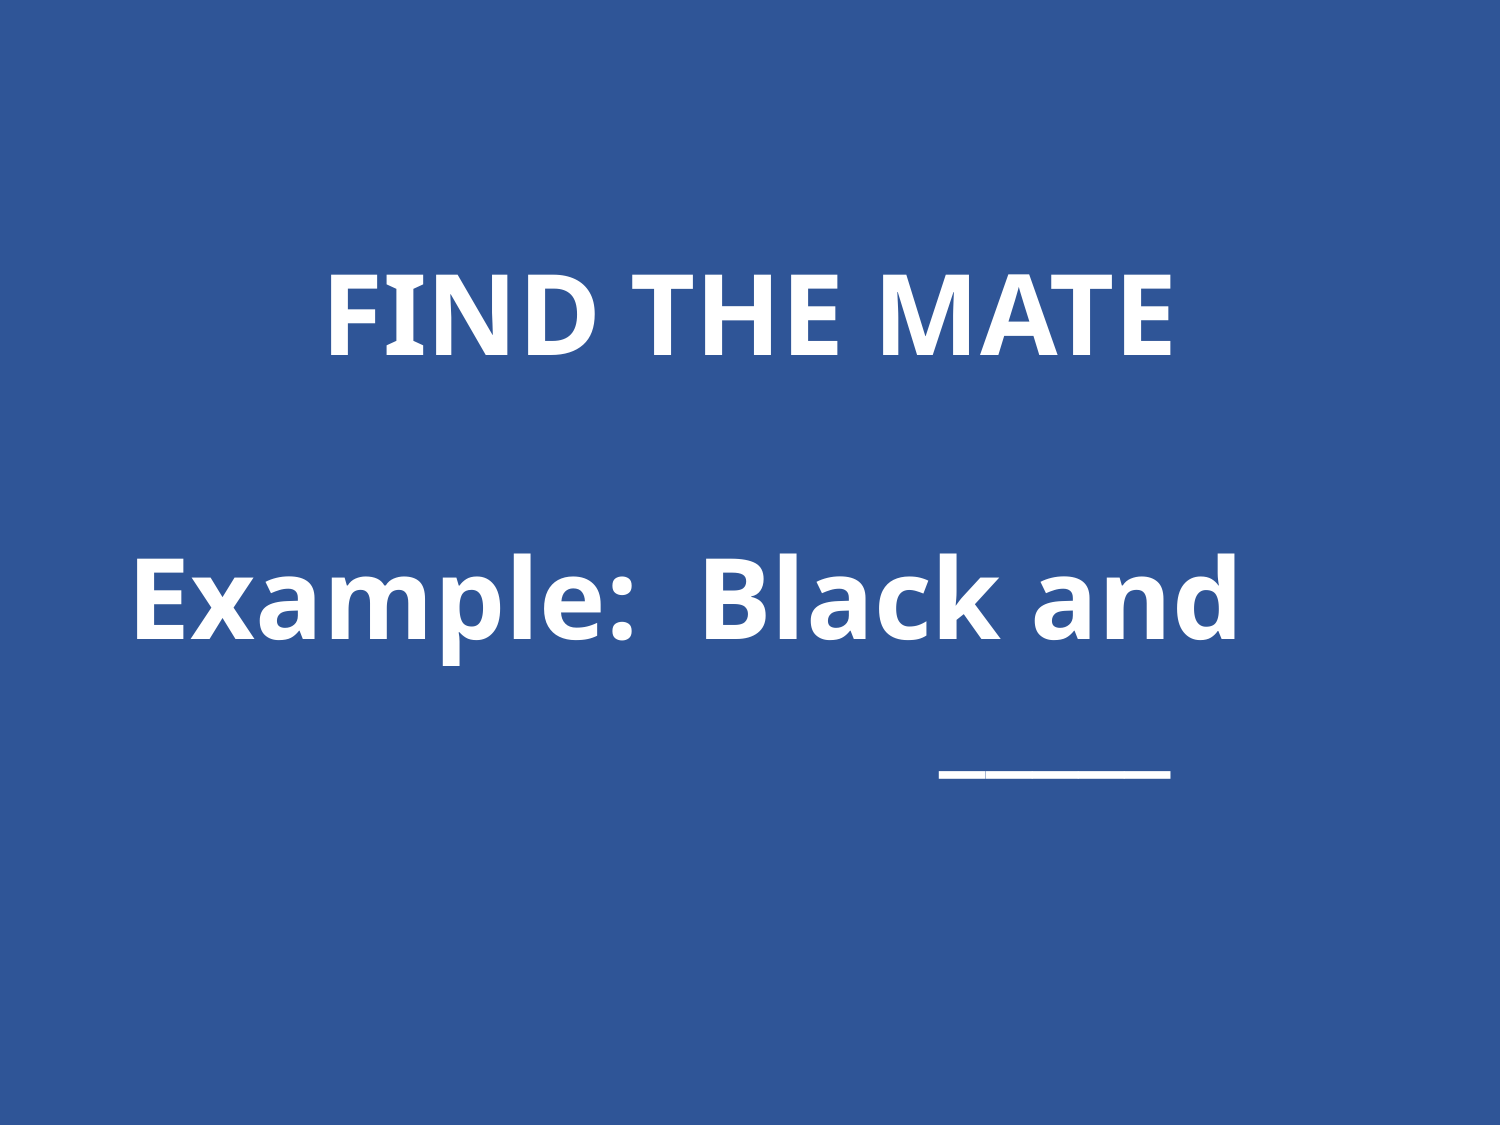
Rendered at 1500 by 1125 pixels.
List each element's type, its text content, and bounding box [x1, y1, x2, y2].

subtitle FIND THE MATE Example: Black and _____ [24, 0, 1475, 863]
